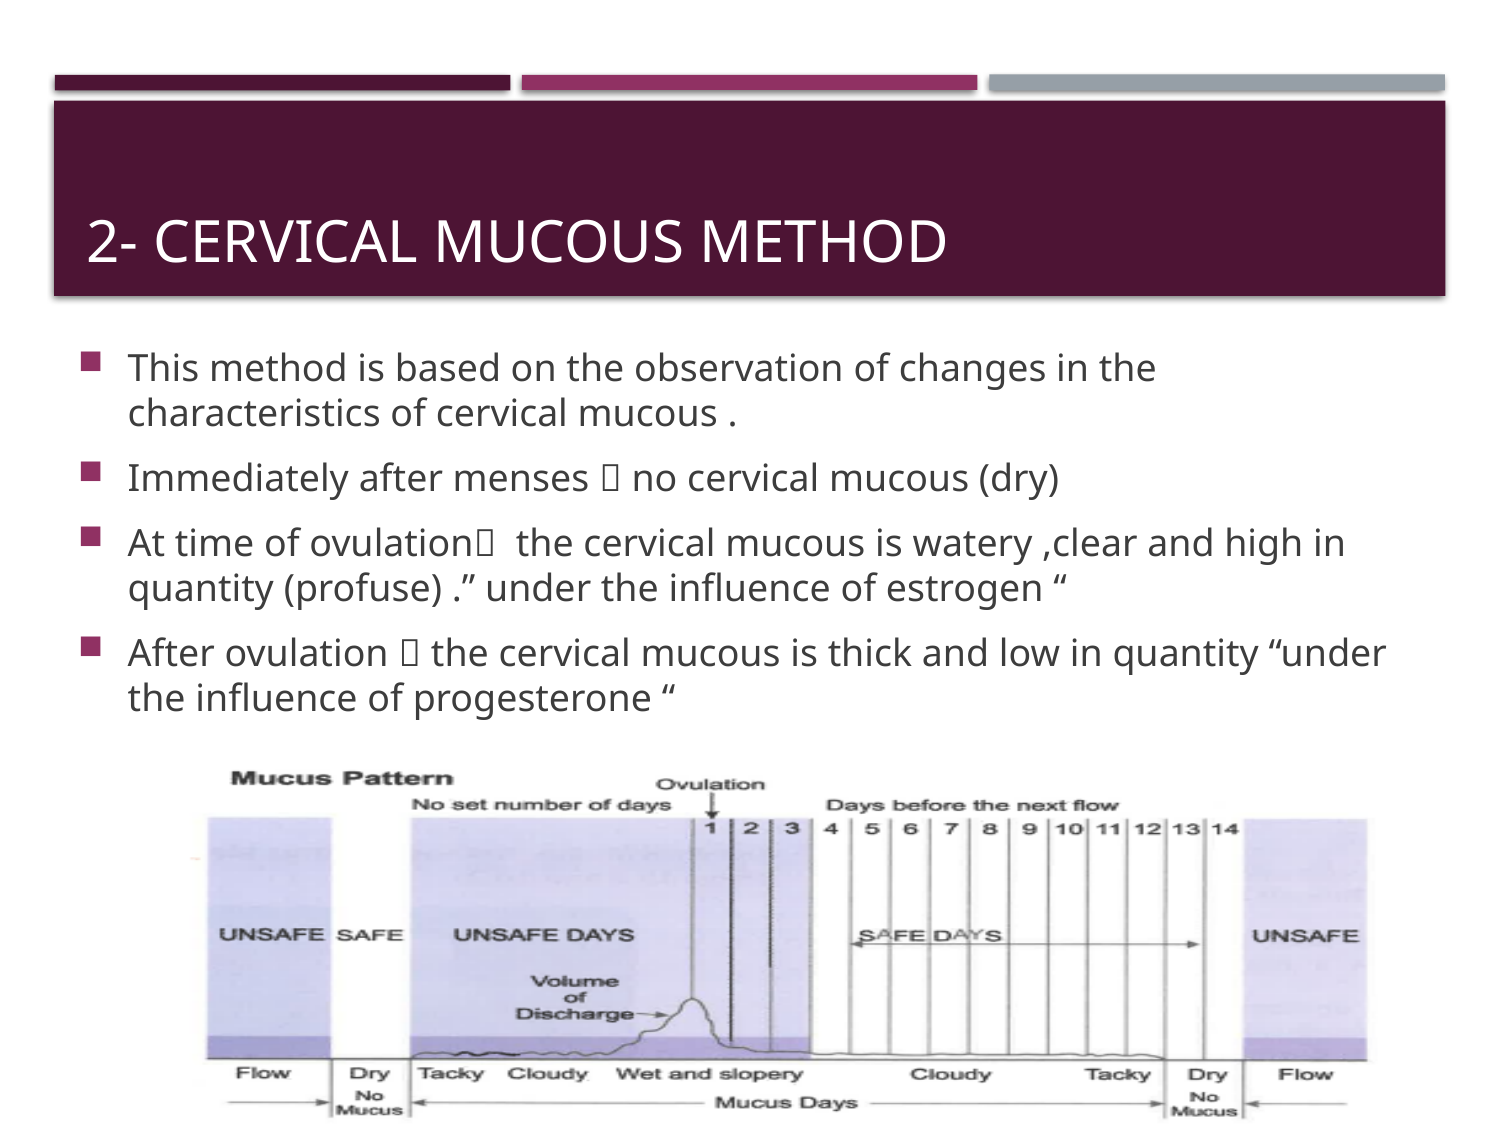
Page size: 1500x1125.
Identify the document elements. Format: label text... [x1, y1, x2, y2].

list This method is based on the observation of changes in the characteristics of cervical mucous . Immediately after menses  no cervical mucous (dry) At time of ovulation the cervical mucous is watery ,clear and high in quantity (profuse) .” under the influence of estrogen “ After ovulation  the cervical mucous is thick and low in quantity “under the influence of progesterone “ [62, 287, 1420, 775]
title 2- Cervical mucous method [71, 115, 1429, 282]
picture [136, 761, 1401, 1125]
